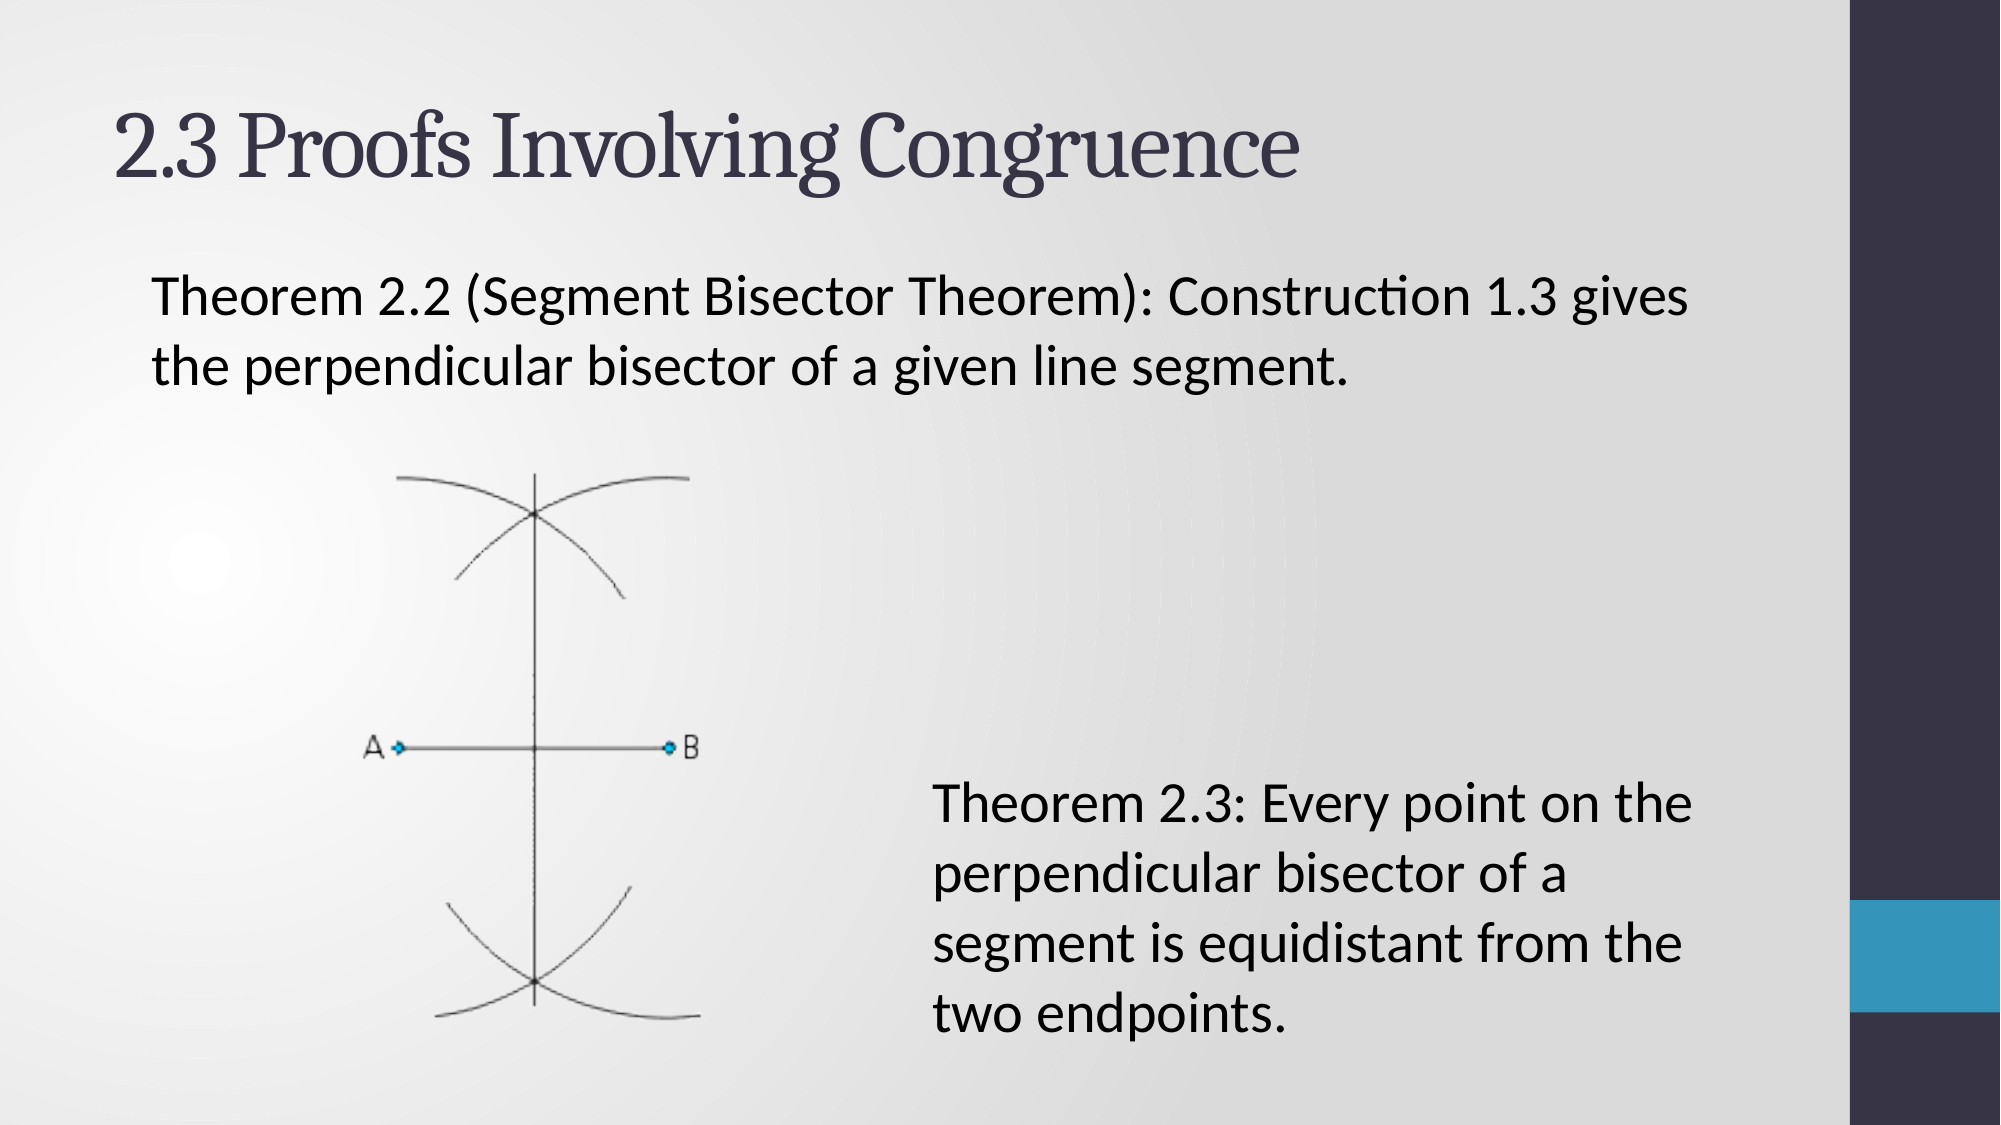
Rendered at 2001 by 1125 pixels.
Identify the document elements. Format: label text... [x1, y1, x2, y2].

title 2.3 Proofs Involving Congruence [99, 45, 1767, 233]
list Theorem 2.2 (Segment Bisector Theorem): Construction 1.3 gives the perpendicular bisector of a given line segment. [117, 249, 1785, 514]
picture [229, 451, 823, 1046]
text_box Theorem 2.3: Every point on the perpendicular bisector of a segment is equidistant from the two endpoints. [917, 756, 1746, 1051]
